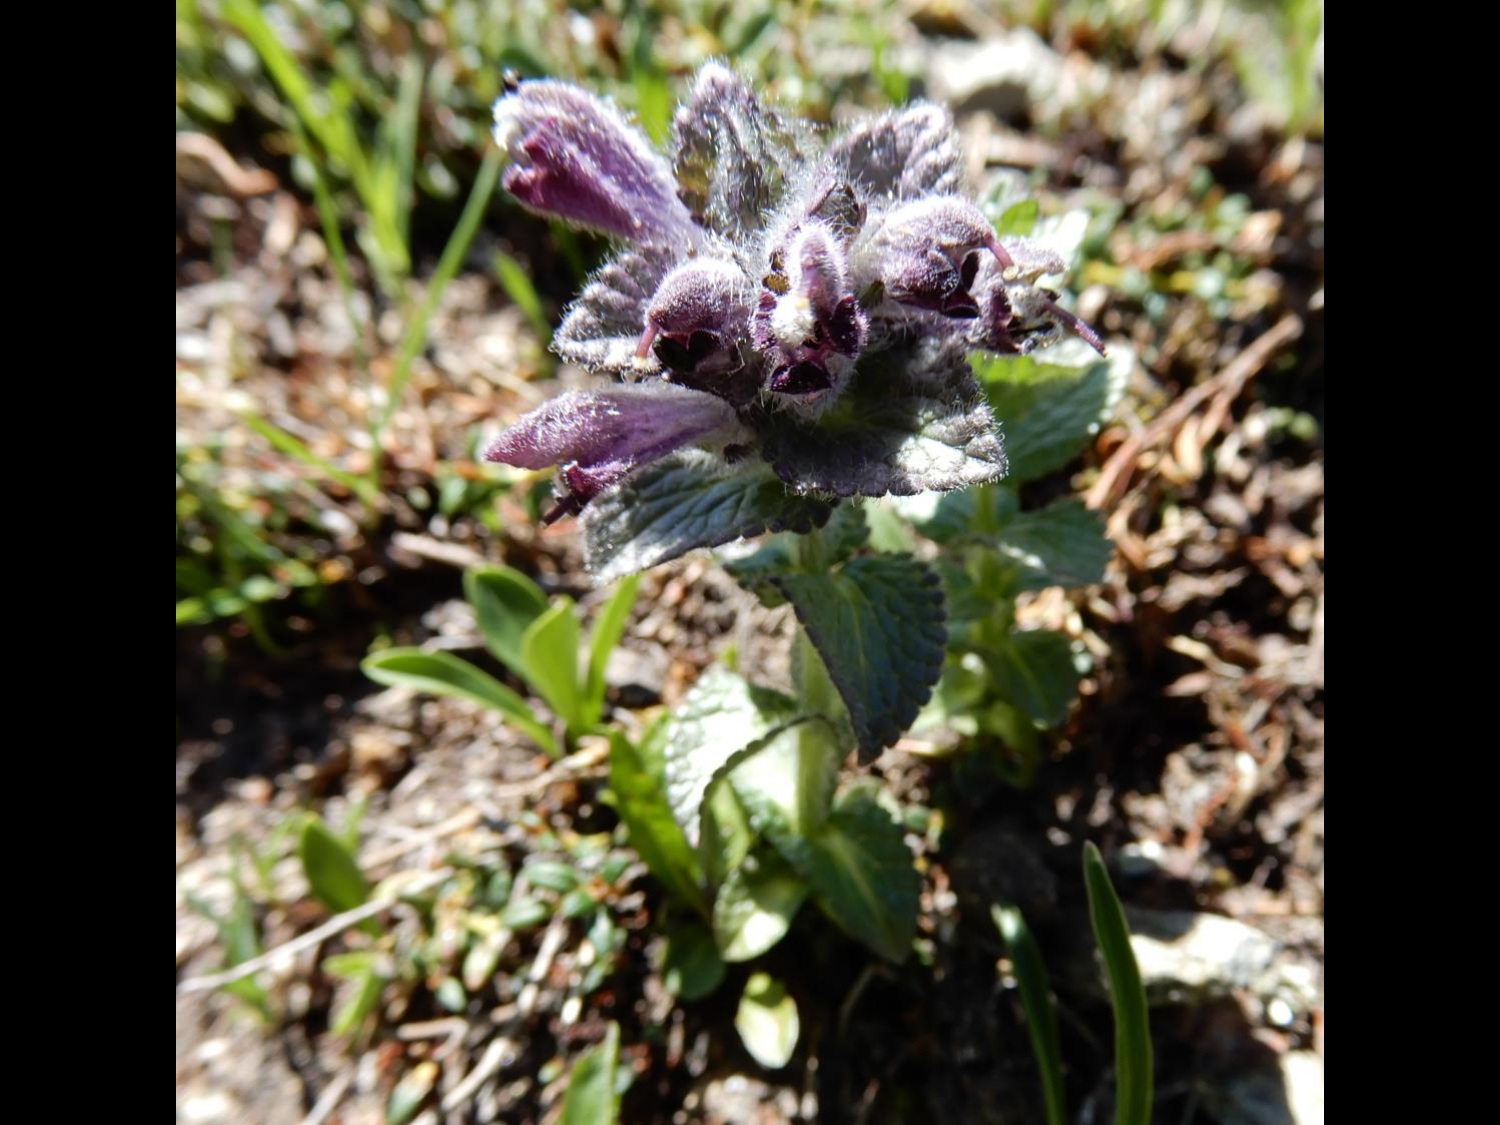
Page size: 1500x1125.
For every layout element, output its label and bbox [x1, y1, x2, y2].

picture [176, 0, 1324, 1125]
